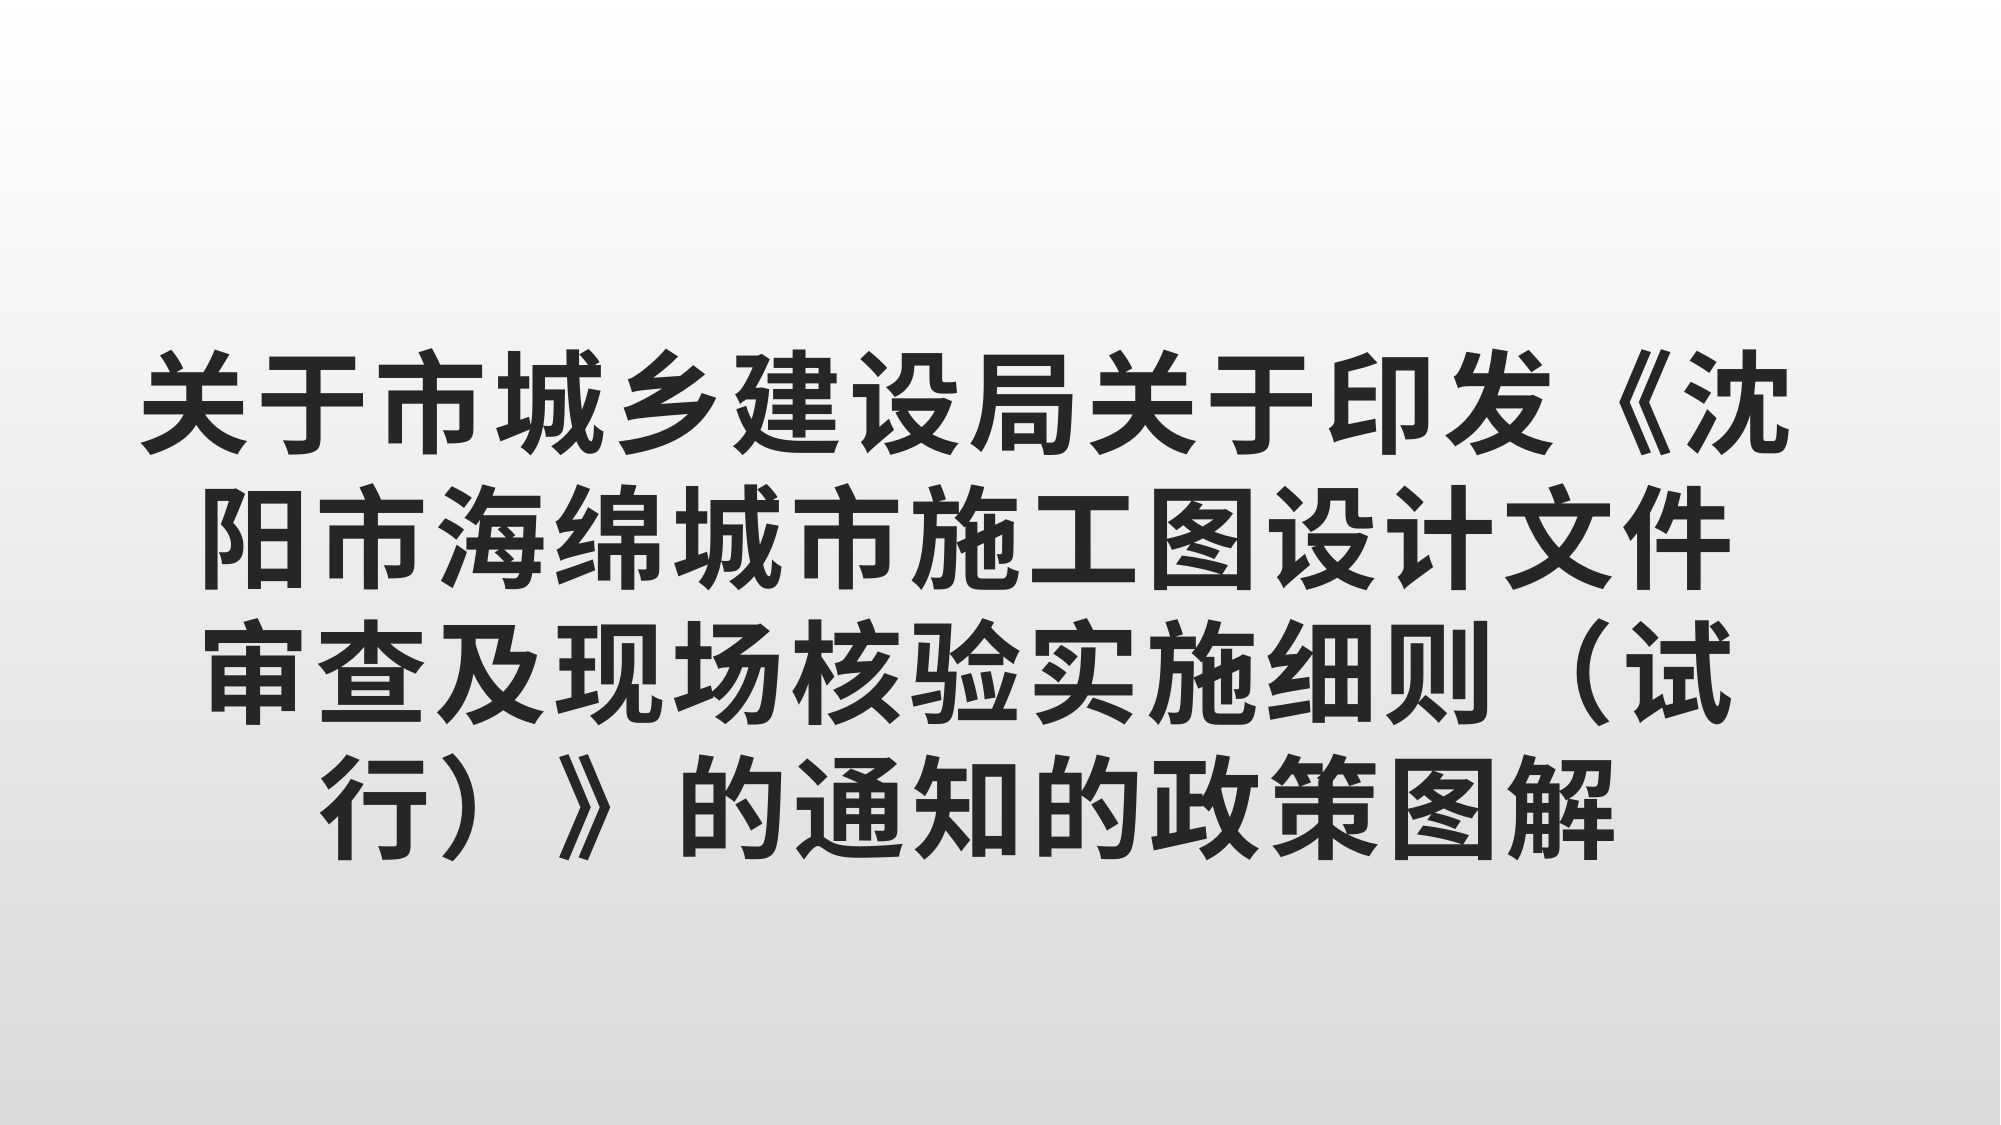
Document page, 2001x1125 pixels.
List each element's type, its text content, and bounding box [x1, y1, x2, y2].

title 关于市城乡建设局关于印发《沈阳市海绵城市施工图设计文件 审查及现场核验实施细则（试行）》的通知的政策图解 [92, 244, 1846, 881]
